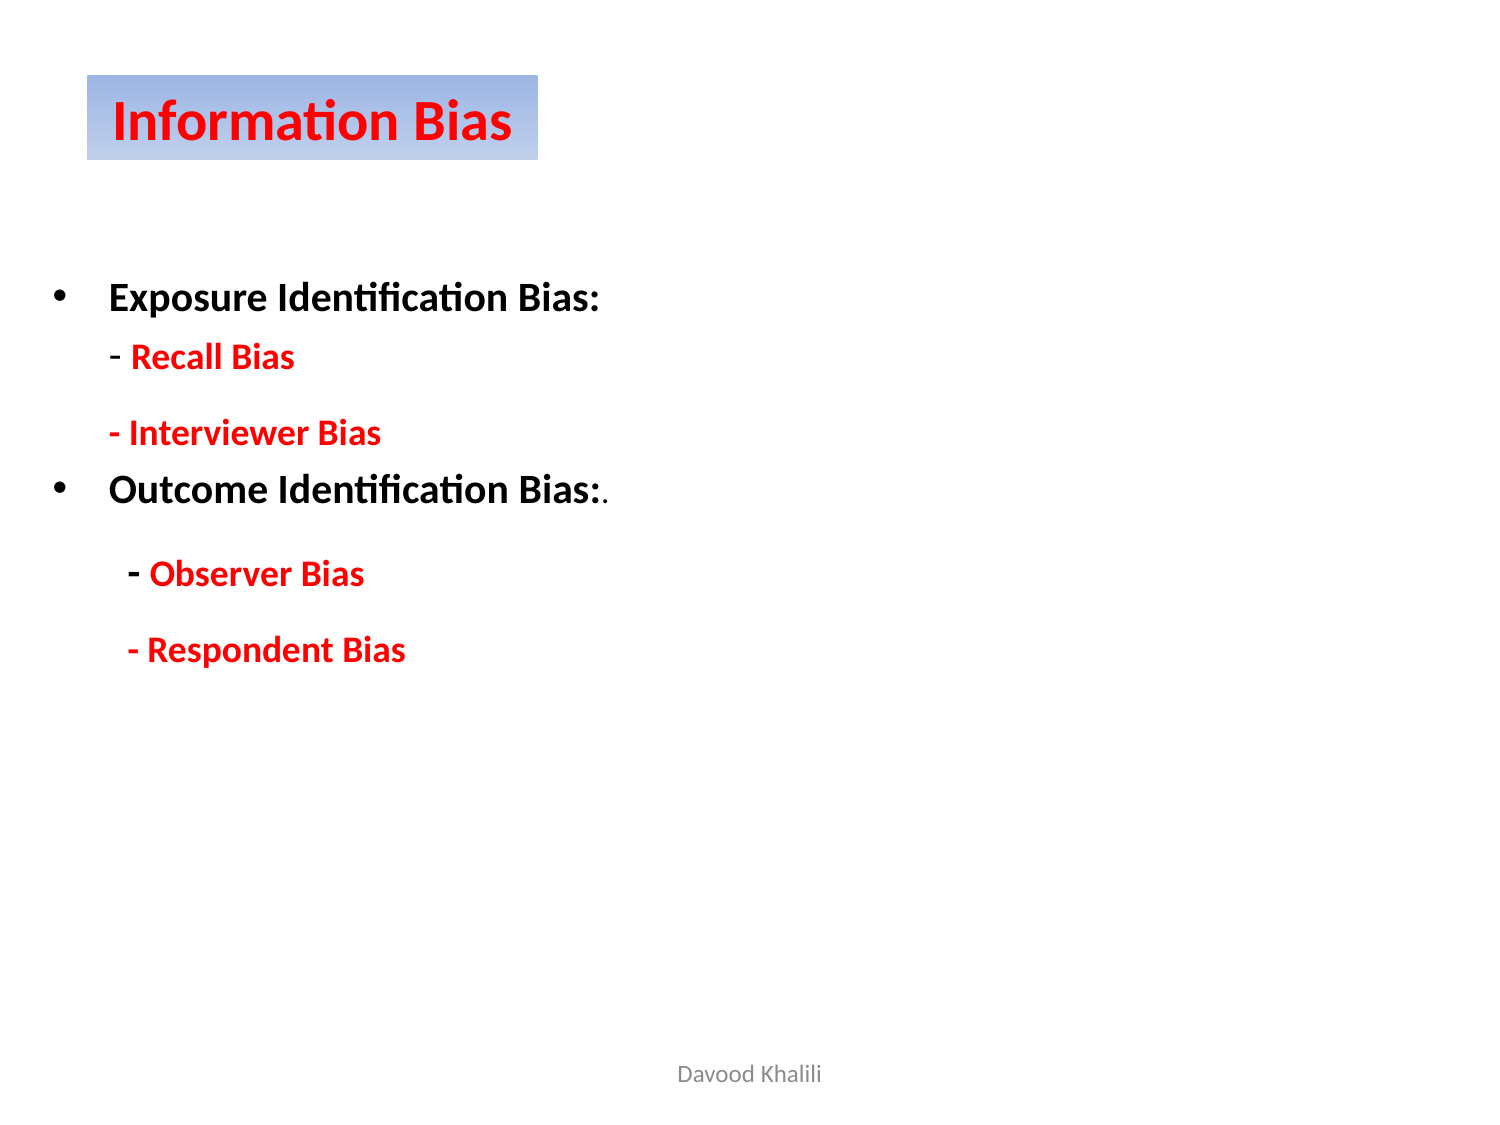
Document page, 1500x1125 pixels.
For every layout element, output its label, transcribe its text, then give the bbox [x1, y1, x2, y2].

footer Davood Khalili [512, 1042, 988, 1103]
list Exposure Identification Bias: - Recall Bias - Interviewer Bias Outcome Identification Bias:. - Observer Bias - Respondent Bias [37, 262, 1475, 1005]
text_box Information Bias [87, 75, 538, 160]
